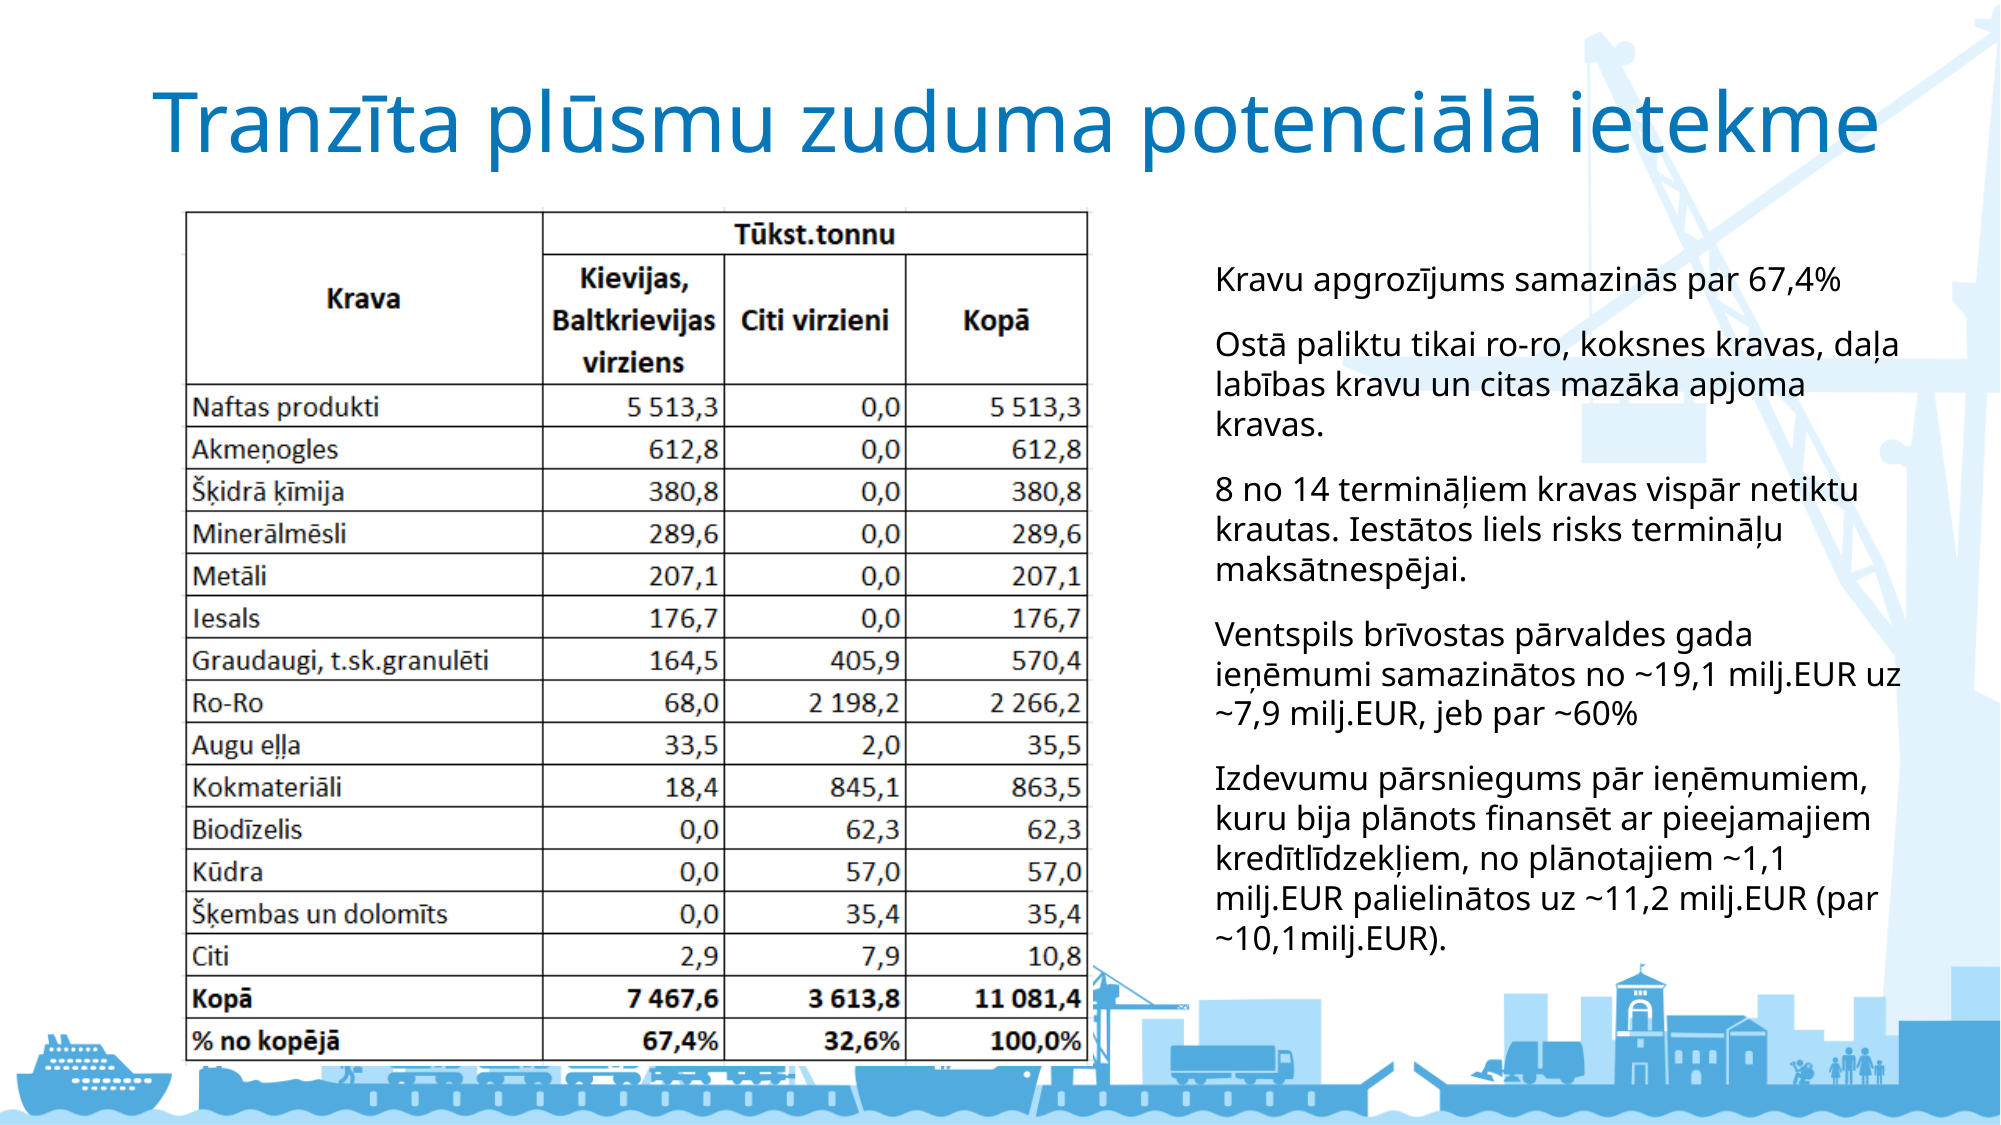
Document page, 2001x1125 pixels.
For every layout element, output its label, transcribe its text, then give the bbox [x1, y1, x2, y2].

title Tranzīta plūsmu zuduma potenciālā ietekme [137, 59, 1924, 193]
picture [0, 0, 2001, 1125]
text_box Kravu apgrozījums samazinās par 67,4% Ostā paliktu tikai ro-ro, koksnes kravas, daļa labības kravu un citas mazāka apjoma kravas. 8 no 14 termināļiem kravas vispār netiktu krautas. Iestātos liels risks termināļu maksātnespējai. Ventspils brīvostas pārvaldes gada ieņēmumi samazinātos no ~19,1 milj.EUR uz ~7,9 milj.EUR, jeb par ~60% Izdevumu pārsniegums pār ieņēmumiem, kuru bija plānots finansēt ar pieejamajiem kredītlīdzekļiem, no plānotajiem ~1,1 milj.EUR palielinātos uz ~11,2 milj.EUR (par ~10,1milj.EUR). [1199, 250, 1924, 965]
